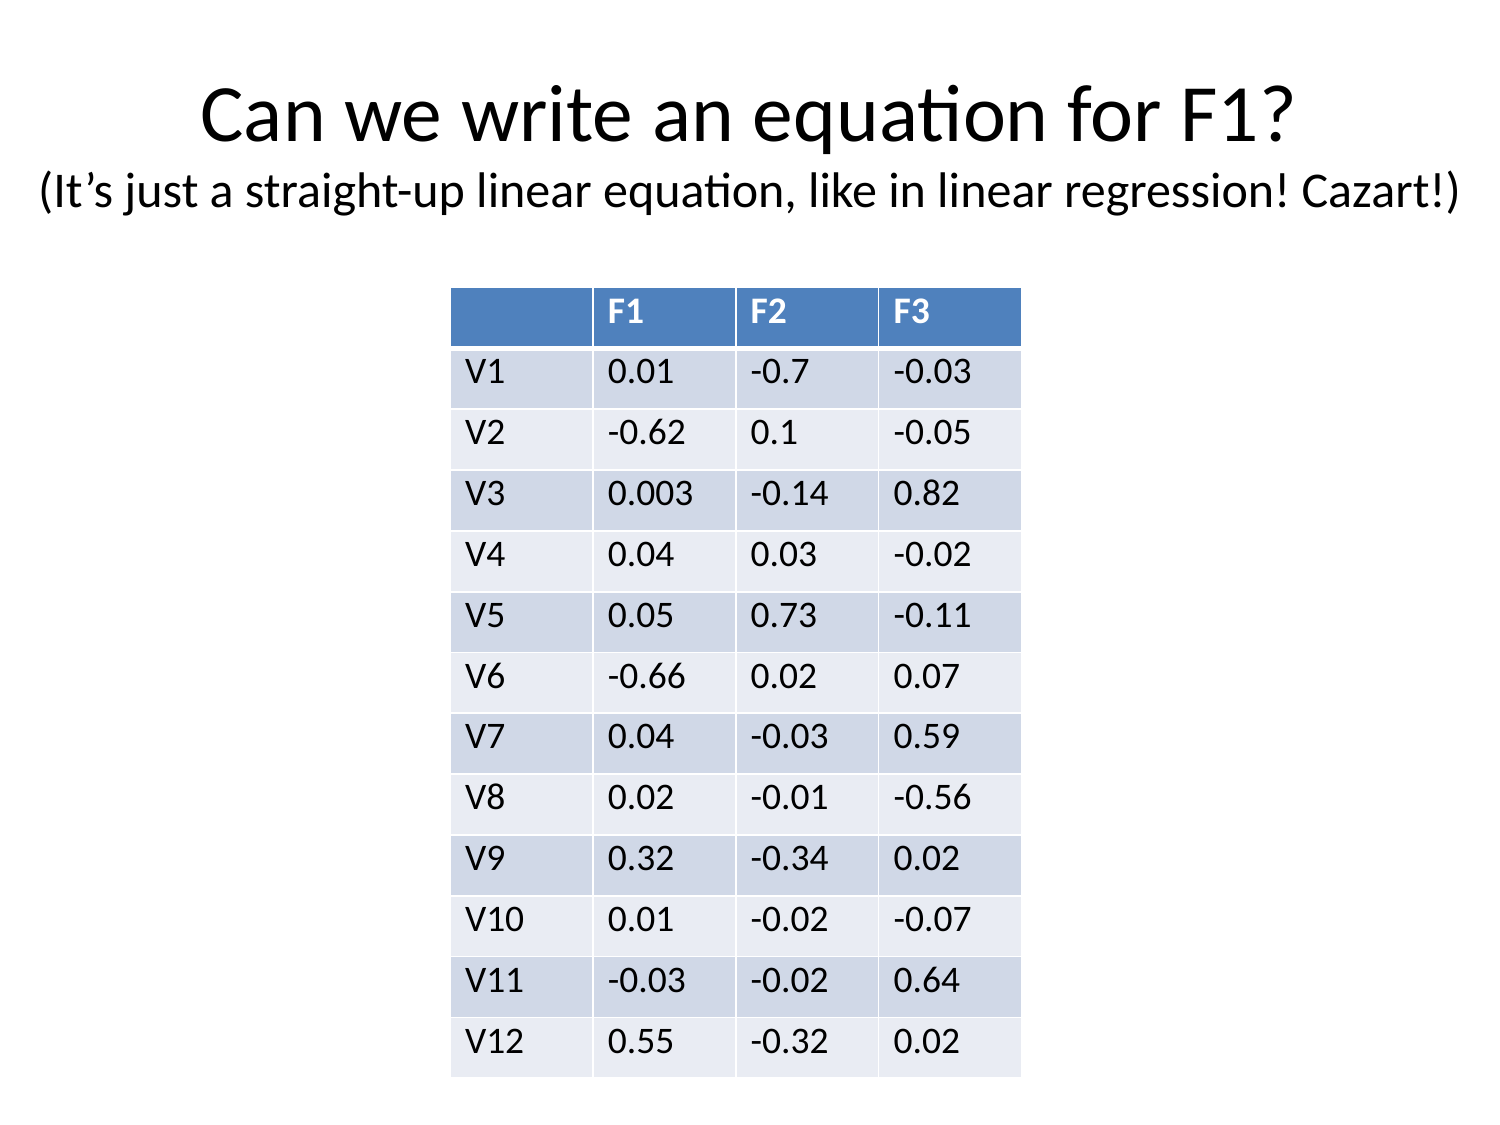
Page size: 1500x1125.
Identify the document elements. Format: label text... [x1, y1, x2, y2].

table_header F1 [594, 288, 735, 346]
table_cell -0.32 [737, 1018, 878, 1077]
table_cell 0.02 [737, 653, 878, 712]
table_cell V6 [451, 653, 592, 712]
table_cell -0.14 [737, 471, 878, 530]
table_cell V7 [451, 714, 592, 773]
table_cell 0.04 [594, 714, 735, 773]
table_cell 0.003 [594, 471, 735, 530]
table_cell V1 [451, 351, 592, 408]
table_cell 0.82 [879, 471, 1021, 530]
table_cell -0.62 [594, 410, 735, 469]
table_cell 0.04 [594, 532, 735, 591]
table_cell 0.03 [737, 532, 878, 591]
table_cell V5 [451, 593, 592, 652]
table_cell -0.01 [737, 775, 878, 834]
table_cell -0.34 [737, 836, 878, 895]
table_cell 0.73 [737, 593, 878, 652]
table_cell -0.02 [737, 897, 878, 956]
table_cell 0.07 [879, 653, 1021, 712]
table_cell -0.03 [594, 957, 735, 1017]
table_cell -0.02 [737, 957, 878, 1017]
table_cell -0.7 [737, 351, 878, 408]
table_cell 0.01 [594, 351, 735, 408]
table_cell 0.64 [879, 957, 1021, 1017]
table_header F3 [879, 288, 1021, 346]
table_cell V8 [451, 775, 592, 834]
table_cell 0.05 [594, 593, 735, 652]
table_cell 0.32 [594, 836, 735, 895]
table_header [451, 288, 592, 346]
table_cell -0.56 [879, 775, 1021, 834]
table_cell V4 [451, 532, 592, 591]
table_cell V3 [451, 471, 592, 530]
table_cell 0.02 [879, 836, 1021, 895]
table_cell -0.02 [879, 532, 1021, 591]
table_cell 0.55 [594, 1018, 735, 1077]
table_cell -0.05 [879, 410, 1021, 469]
table_cell -0.03 [879, 351, 1021, 408]
table_cell V12 [451, 1018, 592, 1077]
table_cell V10 [451, 897, 592, 956]
table_cell V2 [451, 410, 592, 469]
table_cell V11 [451, 957, 592, 1017]
table_cell -0.11 [879, 593, 1021, 652]
table_cell V9 [451, 836, 592, 895]
table_cell -0.07 [879, 897, 1021, 956]
table_header F2 [737, 288, 878, 346]
table_cell 0.1 [737, 410, 878, 469]
table_cell 0.02 [594, 775, 735, 834]
table_cell -0.66 [594, 653, 735, 712]
title Can we write an equation for F1? (It’s just a straight-up linear equation, like in linear regression! Cazart!) [0, 45, 1500, 233]
table_cell 0.01 [594, 897, 735, 956]
table_cell -0.03 [737, 714, 878, 773]
table_cell 0.02 [879, 1018, 1021, 1077]
table_cell 0.59 [879, 714, 1021, 773]
